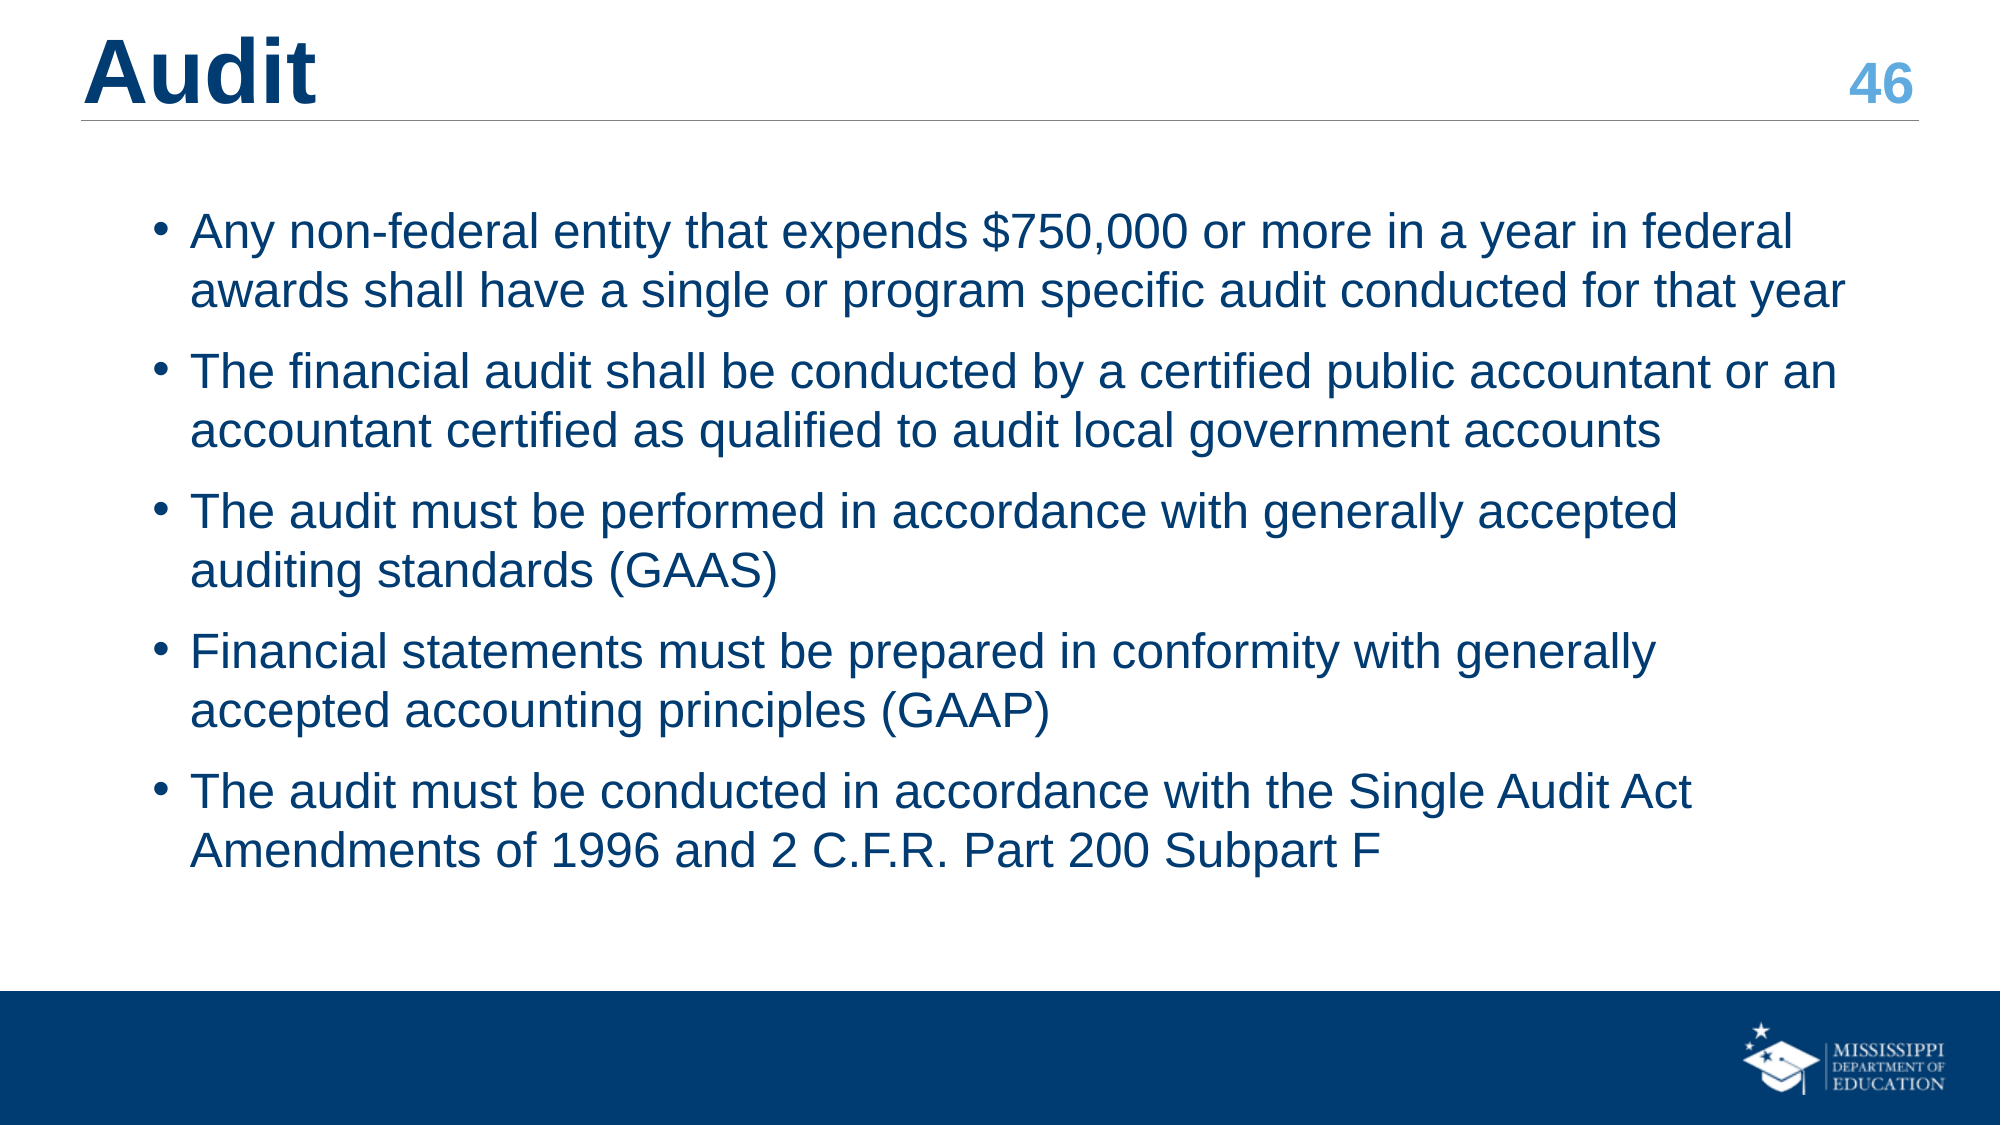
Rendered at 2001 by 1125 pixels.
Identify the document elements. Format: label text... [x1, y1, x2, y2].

picture [1742, 1021, 1946, 1095]
title Audit [67, 45, 1808, 108]
list Any non-federal entity that expends $750,000 or more in a year in federal awards shall have a single or program specific audit conducted for that year The financial audit shall be conducted by a certified public accountant or an accountant certified as qualified to audit local government accounts The audit must be performed in accordance with generally accepted auditing standards (GAAS) Financial statements must be prepared in conformity with generally accepted accounting principles (GAAP) The audit must be conducted in accordance with the Single Audit Act Amendments of 1996 and 2 C.F.R. Part 200 Subpart F [137, 191, 1863, 911]
